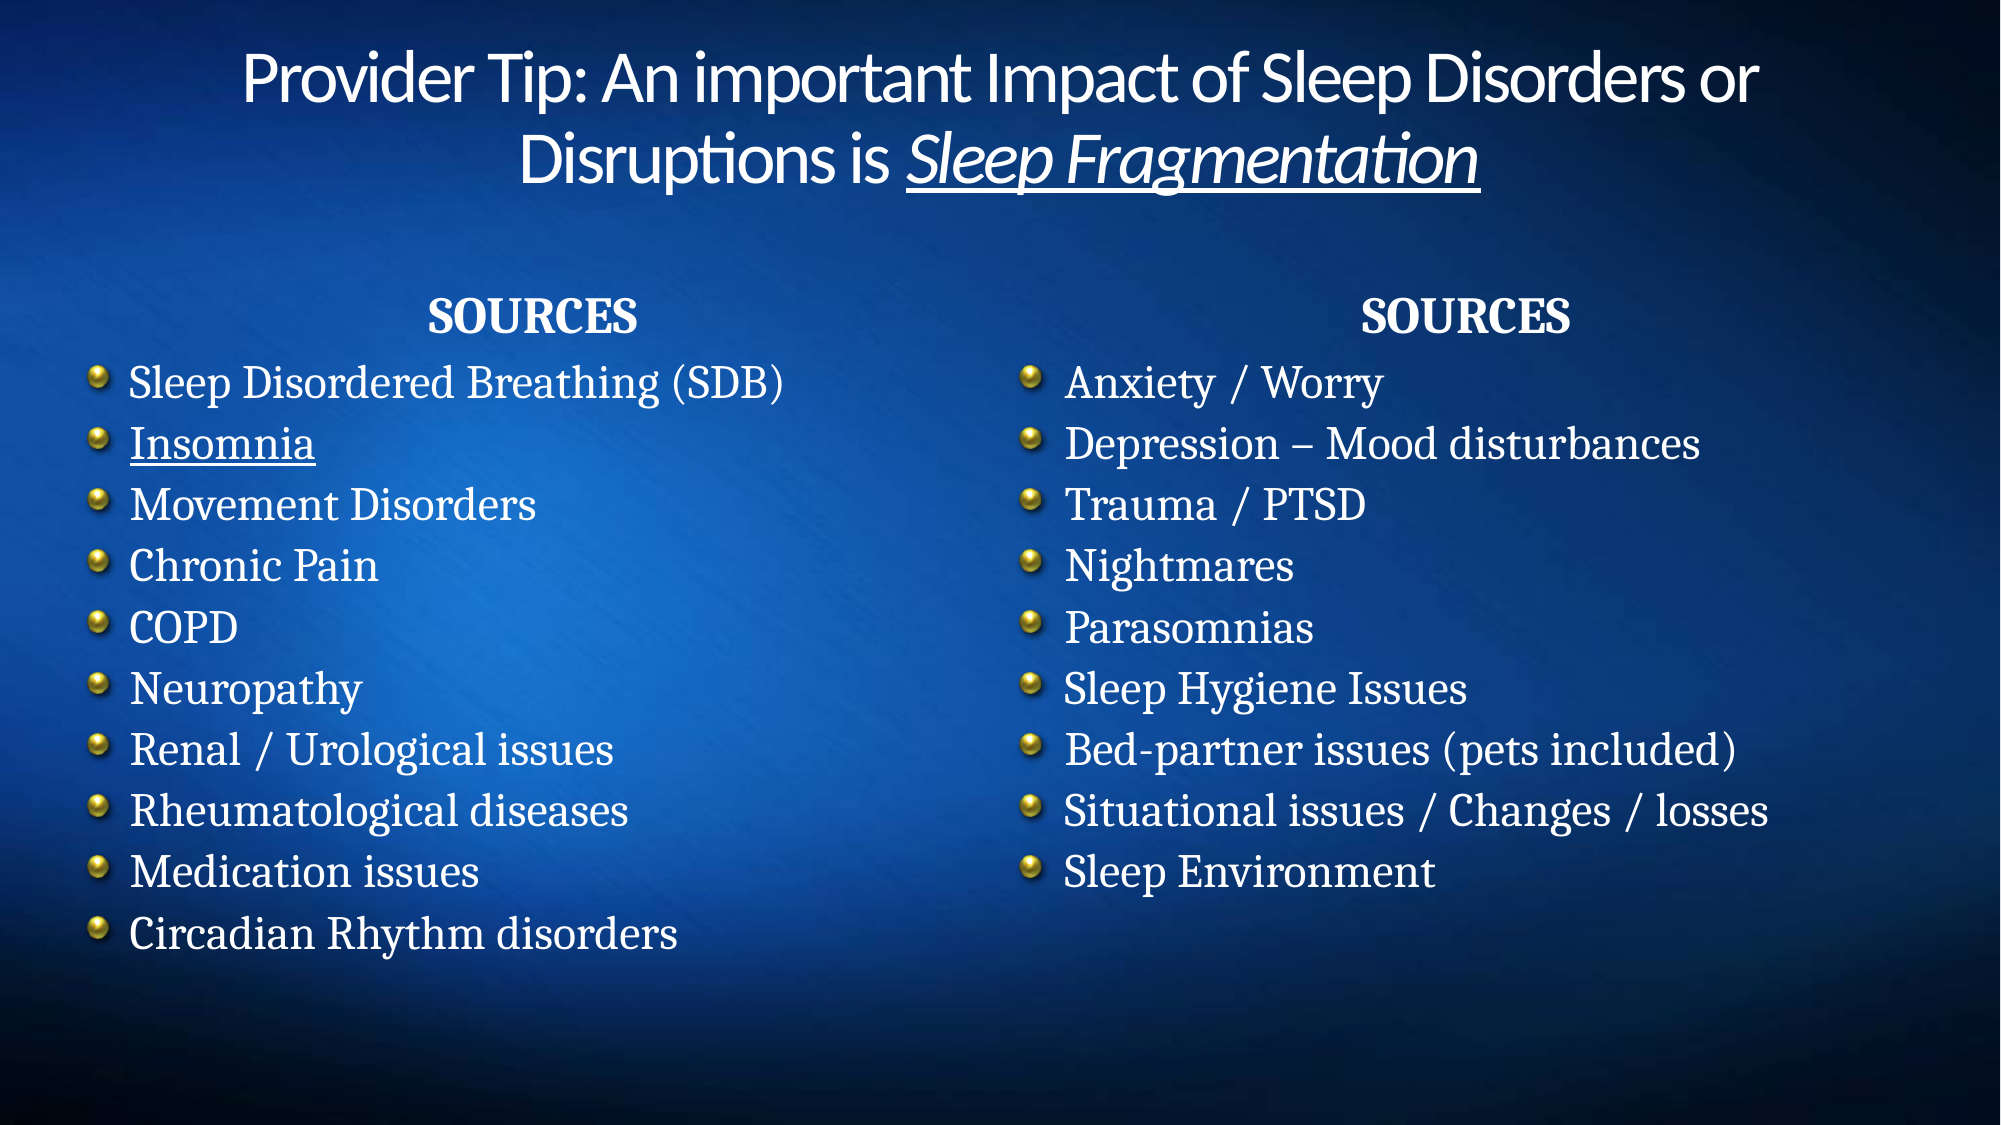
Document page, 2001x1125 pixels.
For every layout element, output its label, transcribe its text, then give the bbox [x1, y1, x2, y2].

list SOURCES [1016, 288, 1917, 346]
picture [0, 0, 2001, 1125]
list Sleep Disordered Breathing (SDB) Insomnia Movement Disorders Chronic Pain COPD Neuropathy Renal / Urological issues Rheumatological diseases Medication issues Circadian Rhythm disorders [83, 356, 984, 1112]
list SOURCES [83, 288, 984, 346]
list Anxiety / Worry Depression – Mood disturbances Trauma / PTSD Nightmares Parasomnias Sleep Hygiene Issues Bed-partner issues (pets included) Situational issues / Changes / losses Sleep Environment [1015, 356, 1917, 1112]
title Provider Tip: An important Impact of Sleep Disorders or Disruptions is Sleep Fragmentation [83, 37, 1917, 202]
